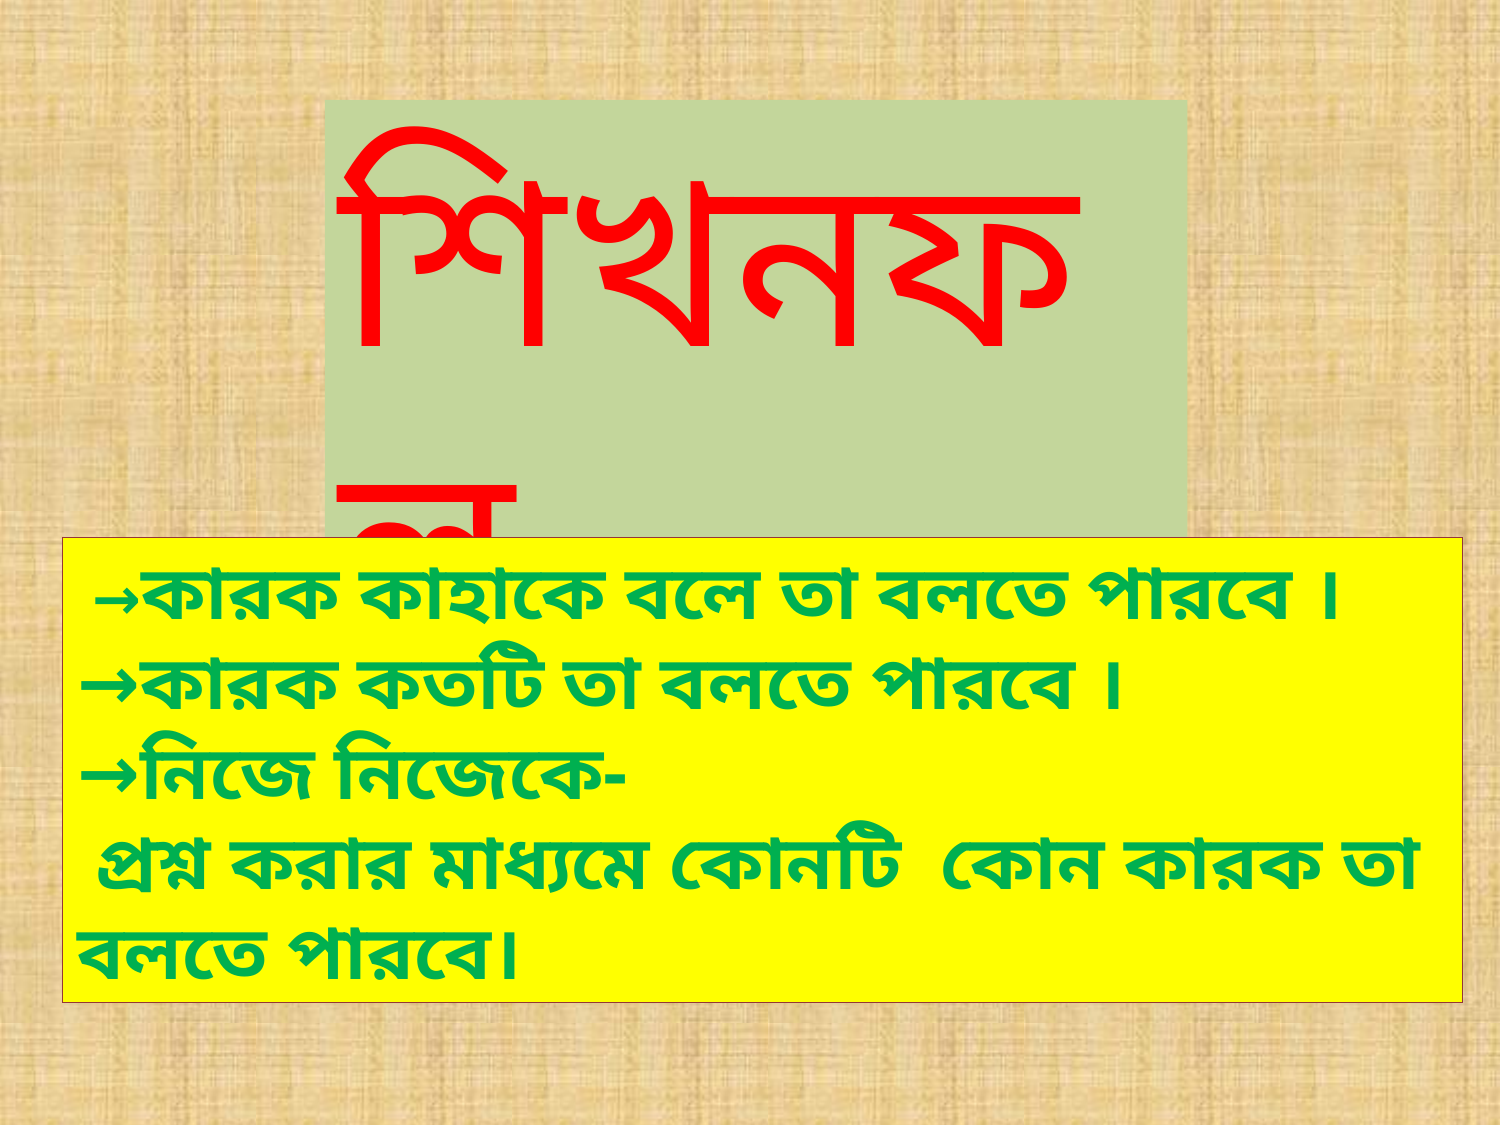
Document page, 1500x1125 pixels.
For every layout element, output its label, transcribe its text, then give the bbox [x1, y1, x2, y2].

text_box শিখনফল [324, 99, 1188, 537]
picture [0, 0, 1500, 1125]
text_box →কারক কাহাকে বলে তা বলতে পারবে । →কারক কতটি তা বলতে পারবে । →নিজে নিজেকে- প্রশ্ন করার মাধ্যমে কোনটি কোন কারক তা বলতে পারবে। [62, 537, 1463, 1003]
